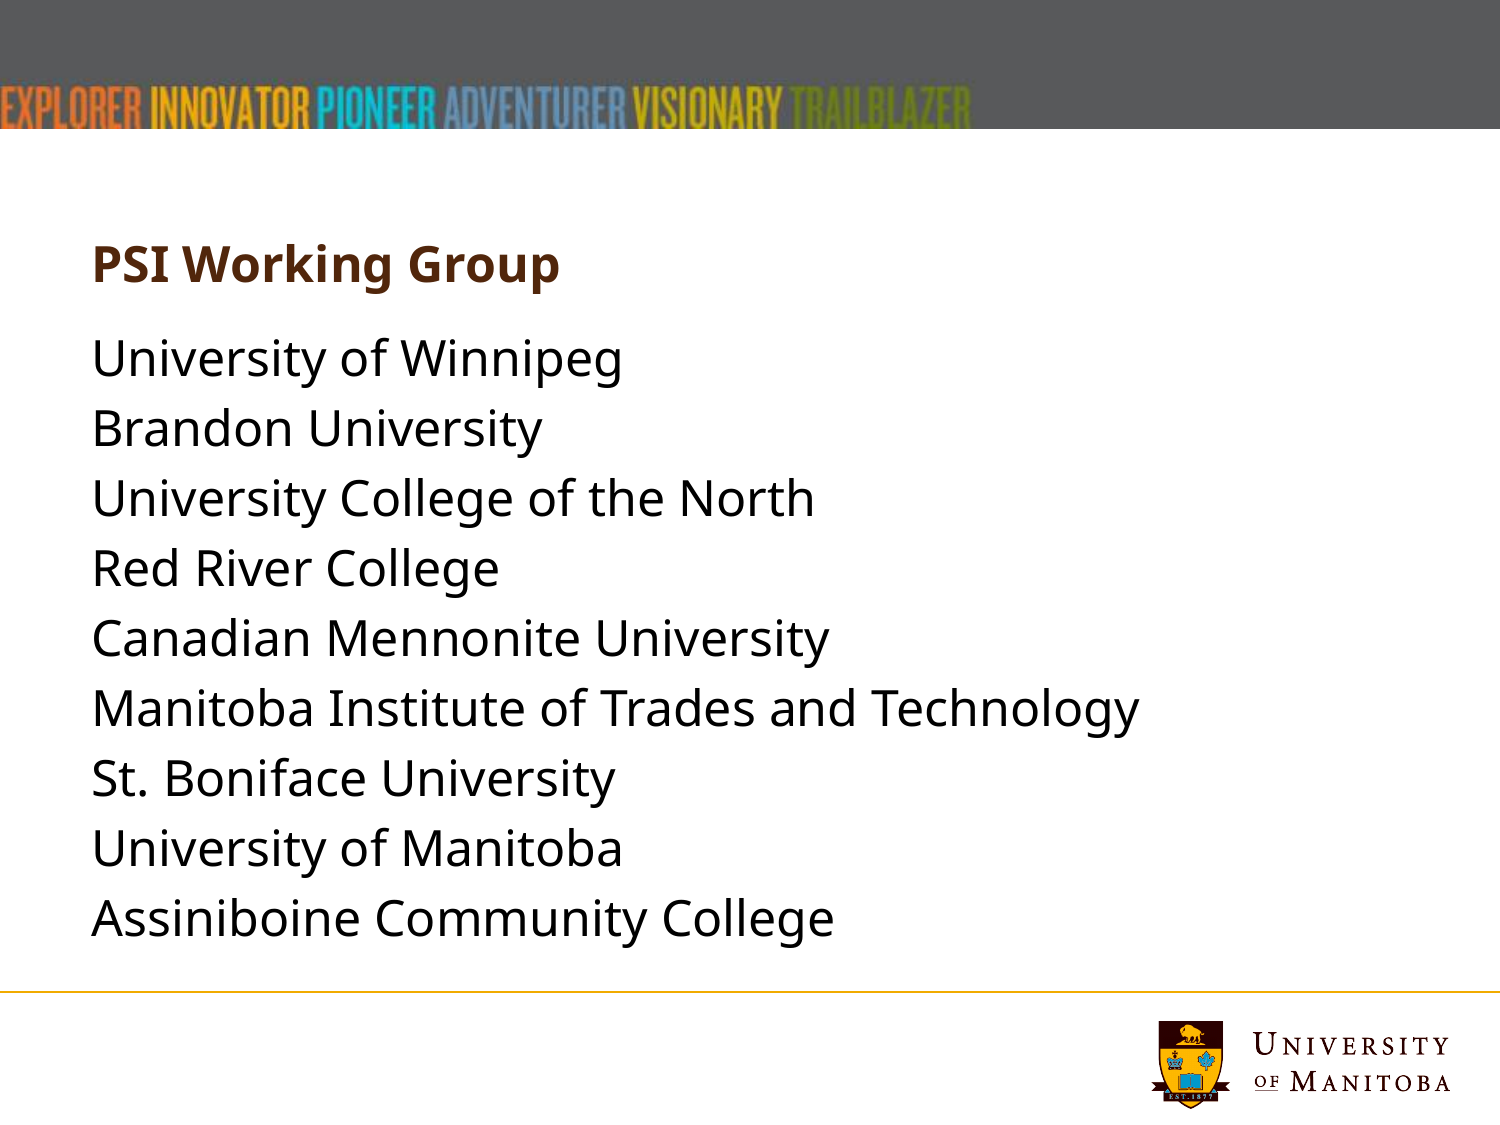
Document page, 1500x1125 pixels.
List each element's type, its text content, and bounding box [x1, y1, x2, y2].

list University of Winnipeg Brandon University University College of the North Red River College Canadian Mennonite University Manitoba Institute of Trades and Technology St. Boniface University University of Manitoba Assiniboine Community College [76, 319, 1352, 975]
picture [1151, 1021, 1450, 1109]
title PSI Working Group [76, 206, 1352, 319]
picture [0, 0, 1500, 129]
